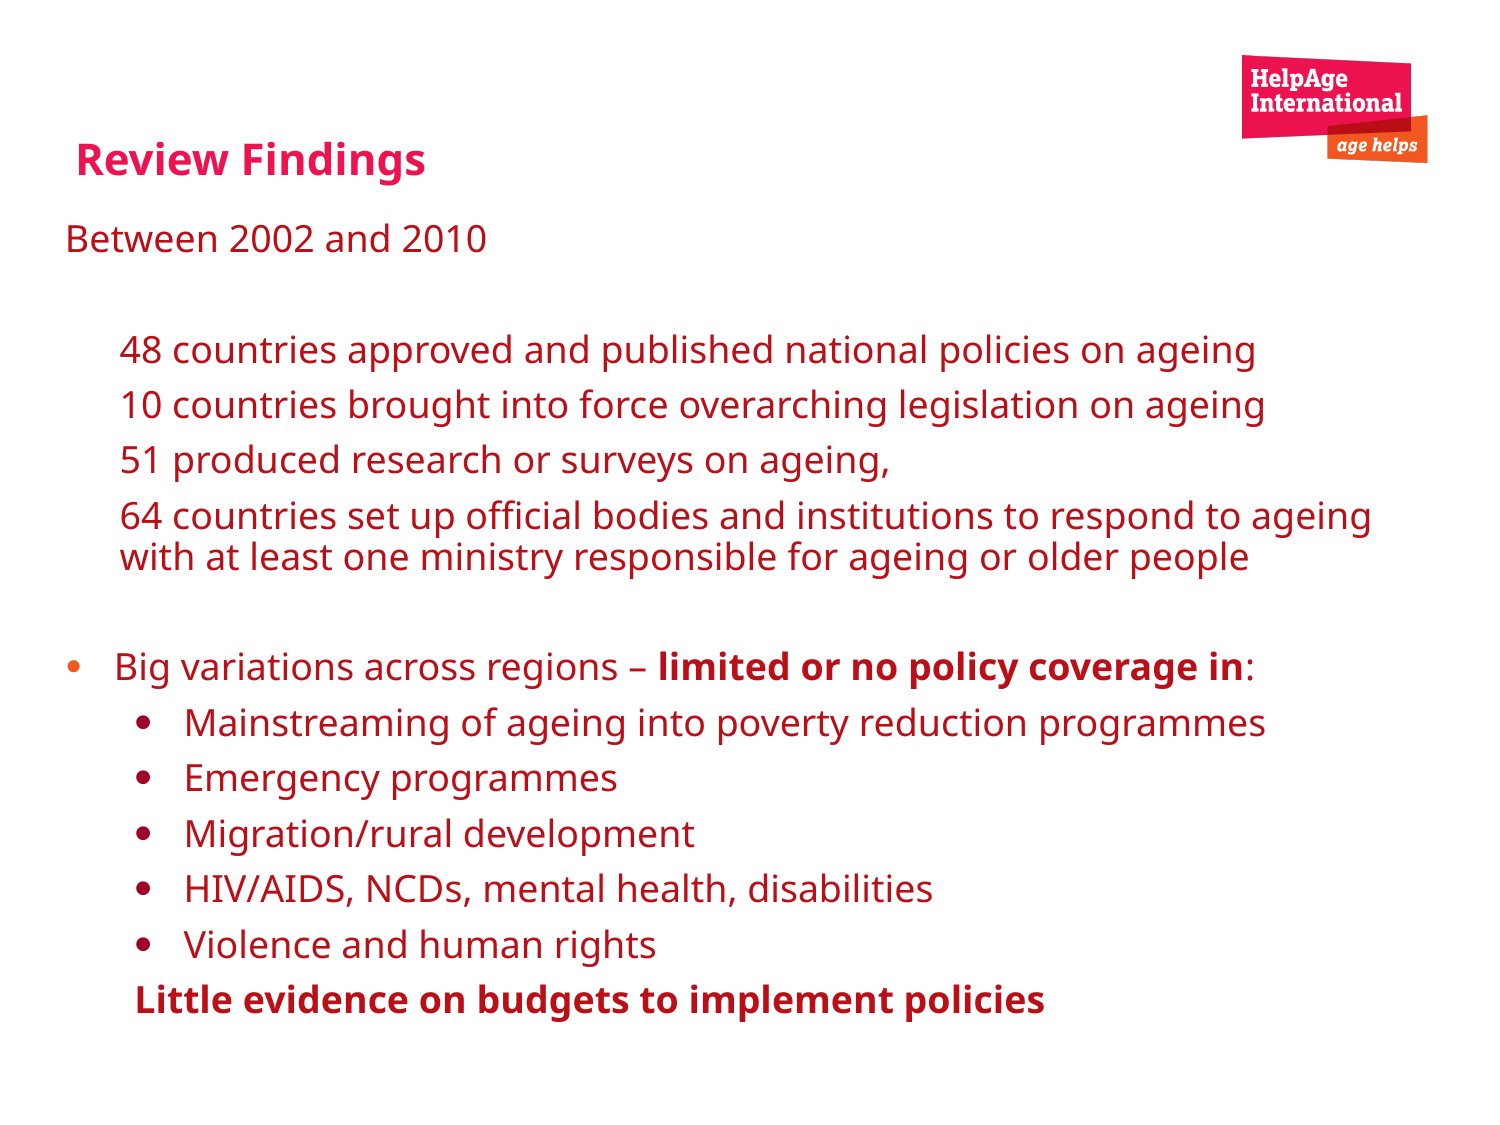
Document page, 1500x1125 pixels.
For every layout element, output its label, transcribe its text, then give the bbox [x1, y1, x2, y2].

list Between 2002 and 2010 48 countries approved and published national policies on ageing 10 countries brought into force overarching legislation on ageing 51 produced research or surveys on ageing, 64 countries set up official bodies and institutions to respond to ageing with at least one ministry responsible for ageing or older people Big variations across regions – limited or no policy coverage in: Mainstreaming of ageing into poverty reduction programmes Emergency programmes Migration/rural development HIV/AIDS, NCDs, mental health, disabilities Violence and human rights Little evidence on budgets to implement policies [64, 219, 1402, 1075]
picture [1275, 55, 1428, 163]
title Review Findings [74, 55, 1275, 185]
